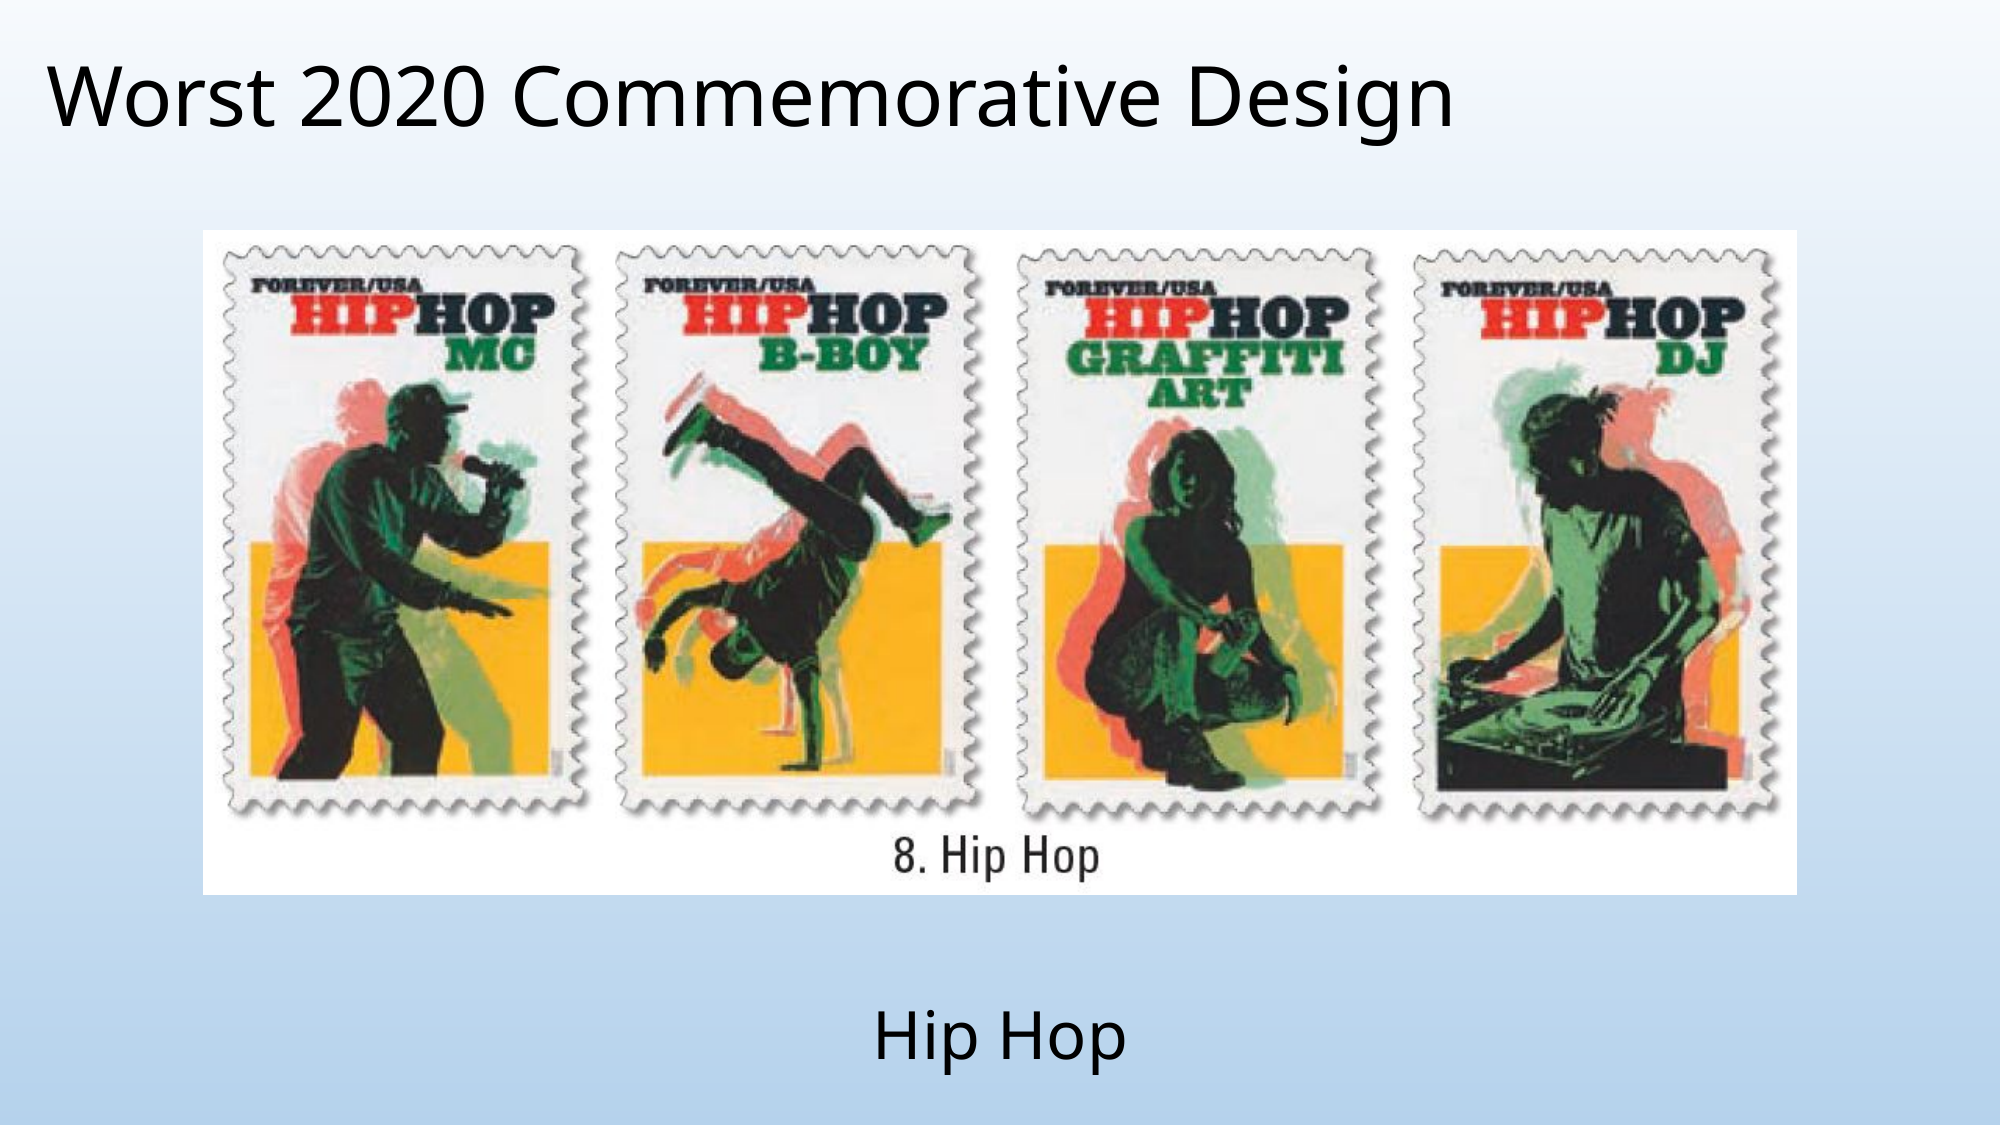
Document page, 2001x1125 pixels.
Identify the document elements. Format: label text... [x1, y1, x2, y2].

title Worst 2020 Commemorative Design [31, 35, 1971, 153]
text_box Hip Hop [31, 985, 1971, 1082]
picture [203, 230, 1797, 895]
